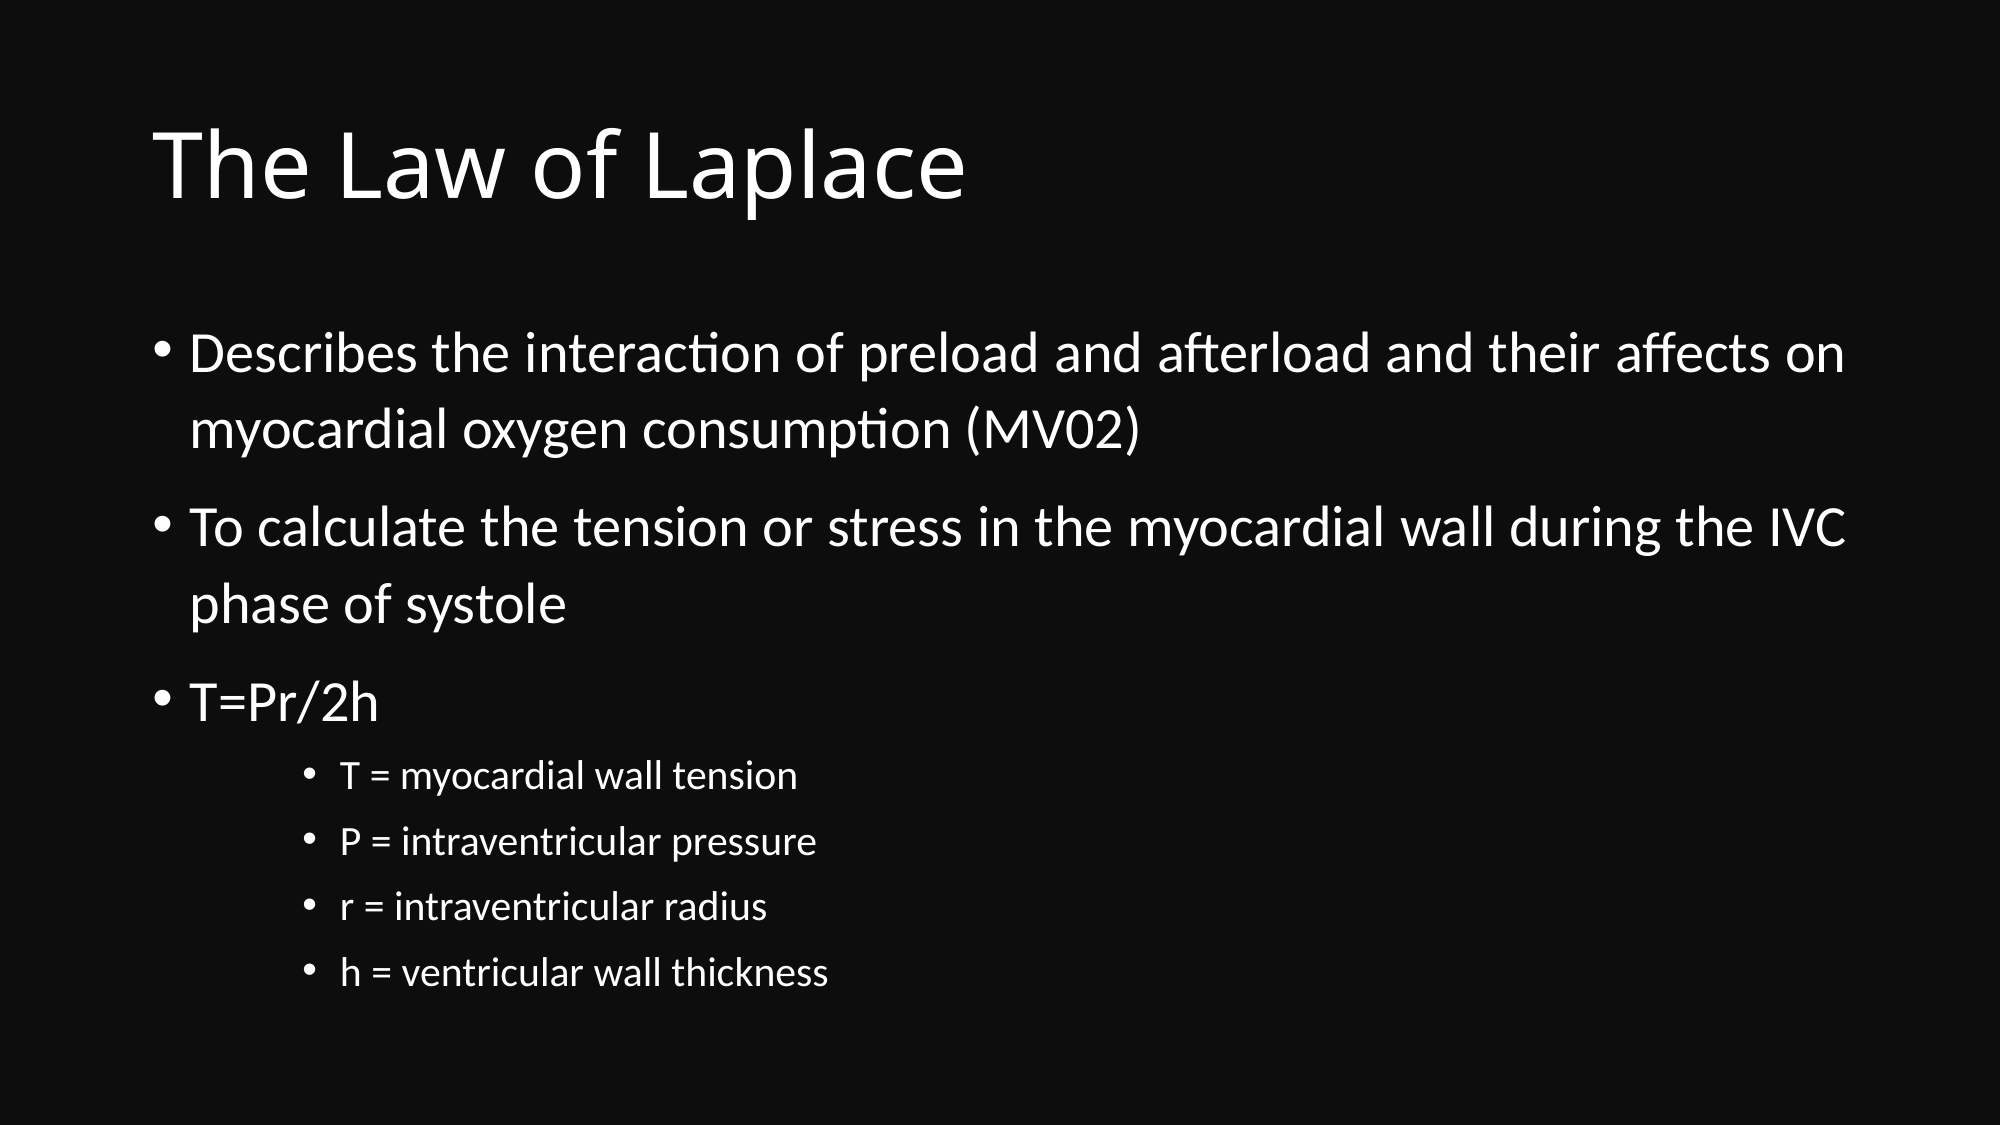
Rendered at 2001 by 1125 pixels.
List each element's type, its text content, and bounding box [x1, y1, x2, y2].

list Describes the interaction of preload and afterload and their affects on myocardial oxygen consumption (MV02) To calculate the tension or stress in the myocardial wall during the IVC phase of systole T=Pr/2h T = myocardial wall tension P = intraventricular pressure r = intraventricular radius h = ventricular wall thickness [137, 299, 1863, 1014]
title The Law of Laplace [137, 59, 1863, 278]
